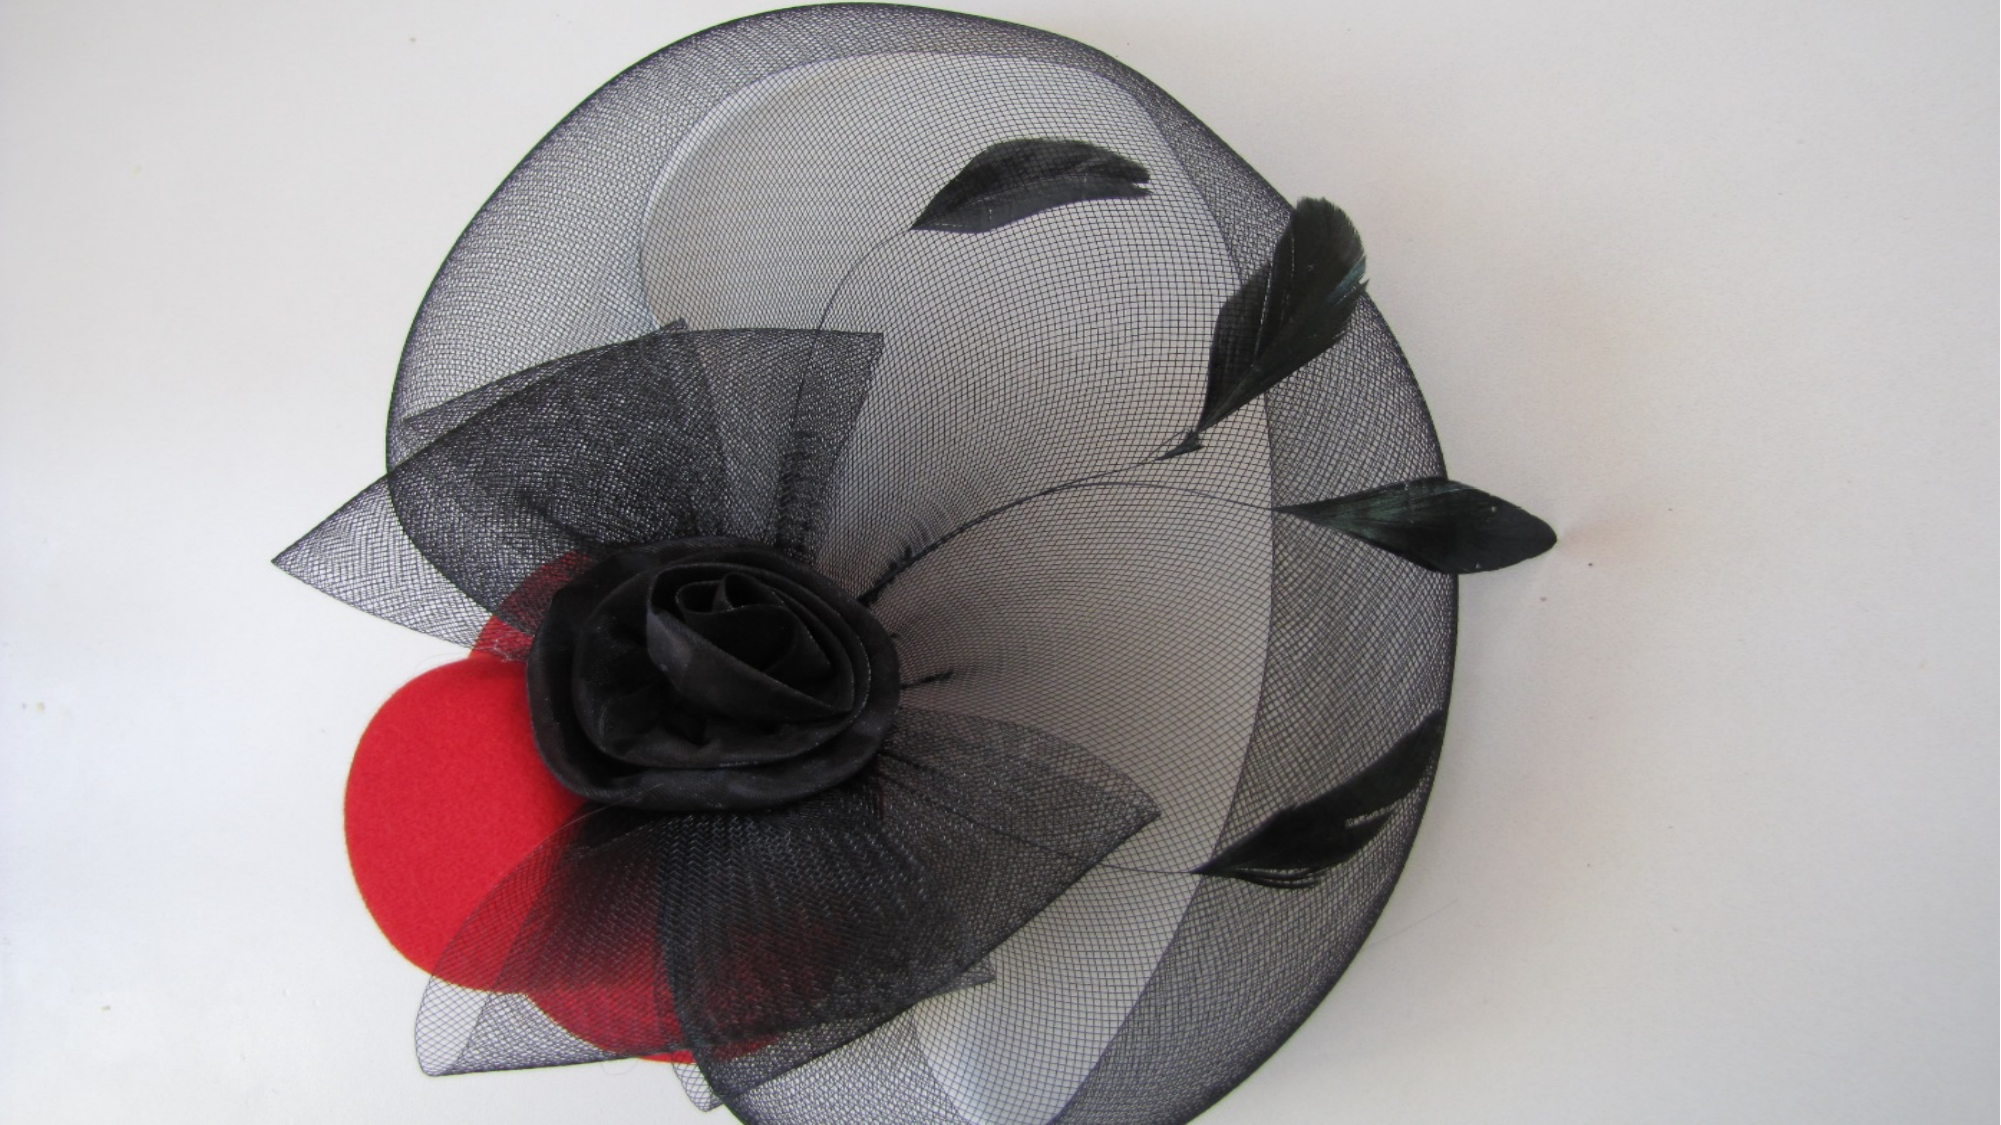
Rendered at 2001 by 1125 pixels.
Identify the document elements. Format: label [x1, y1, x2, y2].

list [0, 0, 2000, 1125]
